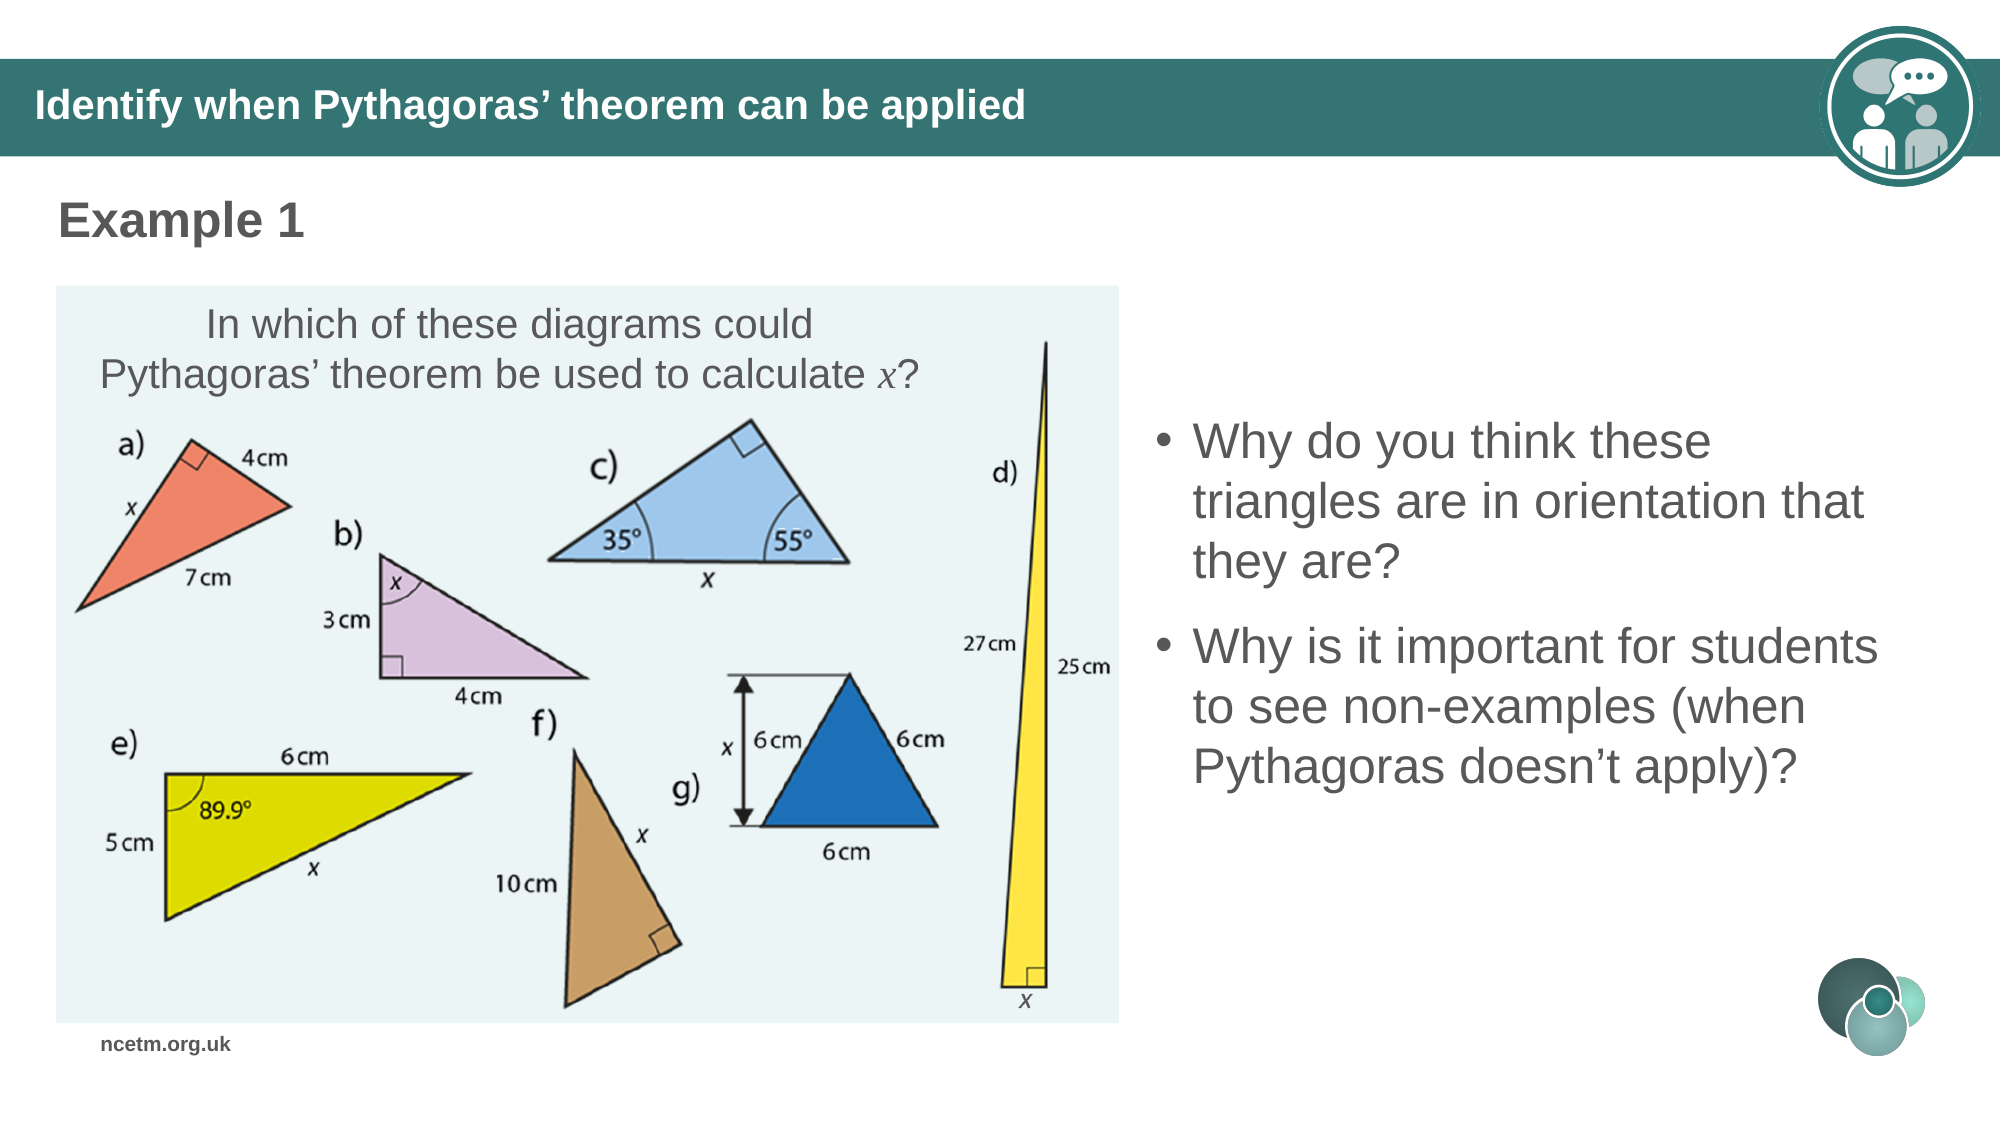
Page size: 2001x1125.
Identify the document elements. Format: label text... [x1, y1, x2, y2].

text_box Example 1 [43, 179, 1043, 255]
picture [1818, 24, 1982, 188]
text_box Why do you think these triangles are in orientation that they are? Why is it important for students to see non-examples (when Pythagoras doesn’t apply)? [1119, 285, 1922, 917]
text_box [845, 340, 1138, 1034]
picture [49, 425, 307, 637]
text_box [55, 285, 1119, 1024]
text_box In which of these diagrams could Pythagoras’ theorem be used to calculate x? [78, 289, 941, 404]
picture [96, 361, 845, 1034]
text_box Identify when Pythagoras’ theorem can be applied [19, 71, 1868, 142]
picture [1818, 958, 1925, 1056]
